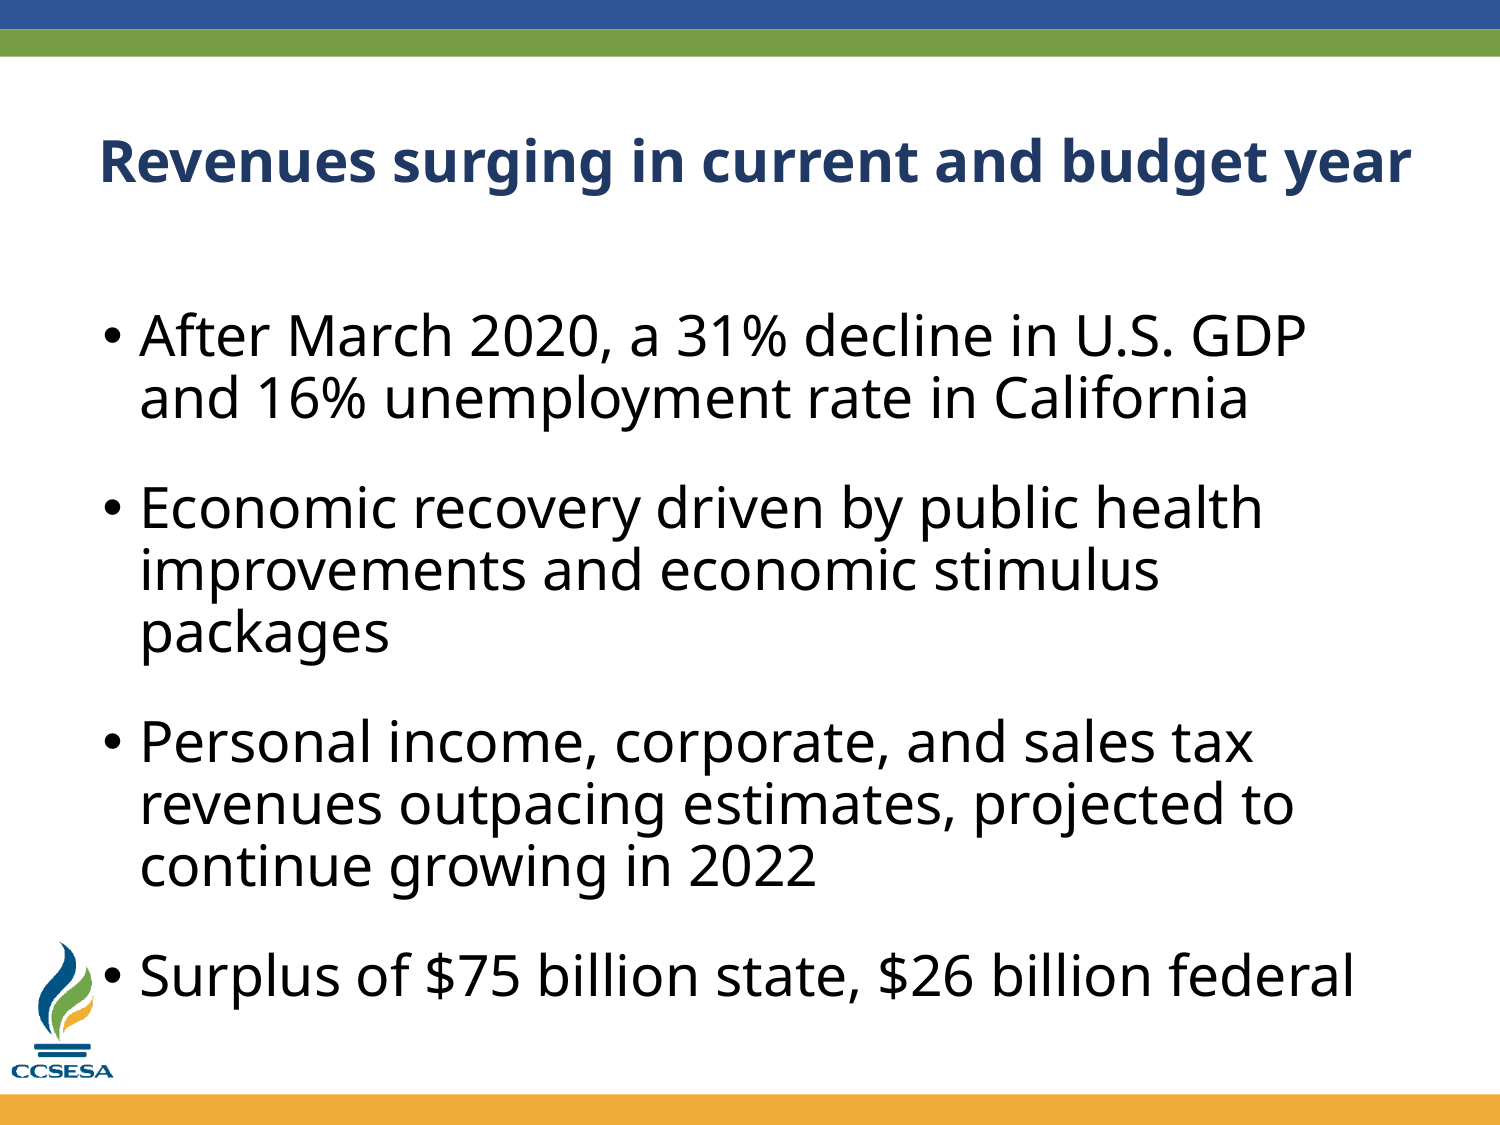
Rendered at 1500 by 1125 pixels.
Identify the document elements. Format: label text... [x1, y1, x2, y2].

title Revenues surging in current and budget year [81, 97, 1432, 231]
picture [0, 937, 125, 1086]
text_box [0, 1093, 1500, 1125]
list After March 2020, a 31% decline in U.S. GDP and 16% unemployment rate in California Economic recovery driven by public health improvements and economic stimulus packages Personal income, corporate, and sales tax revenues outpacing estimates, projected to continue growing in 2022 Surplus of $75 billion state, $26 billion federal [87, 299, 1400, 1068]
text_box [0, 0, 1500, 57]
